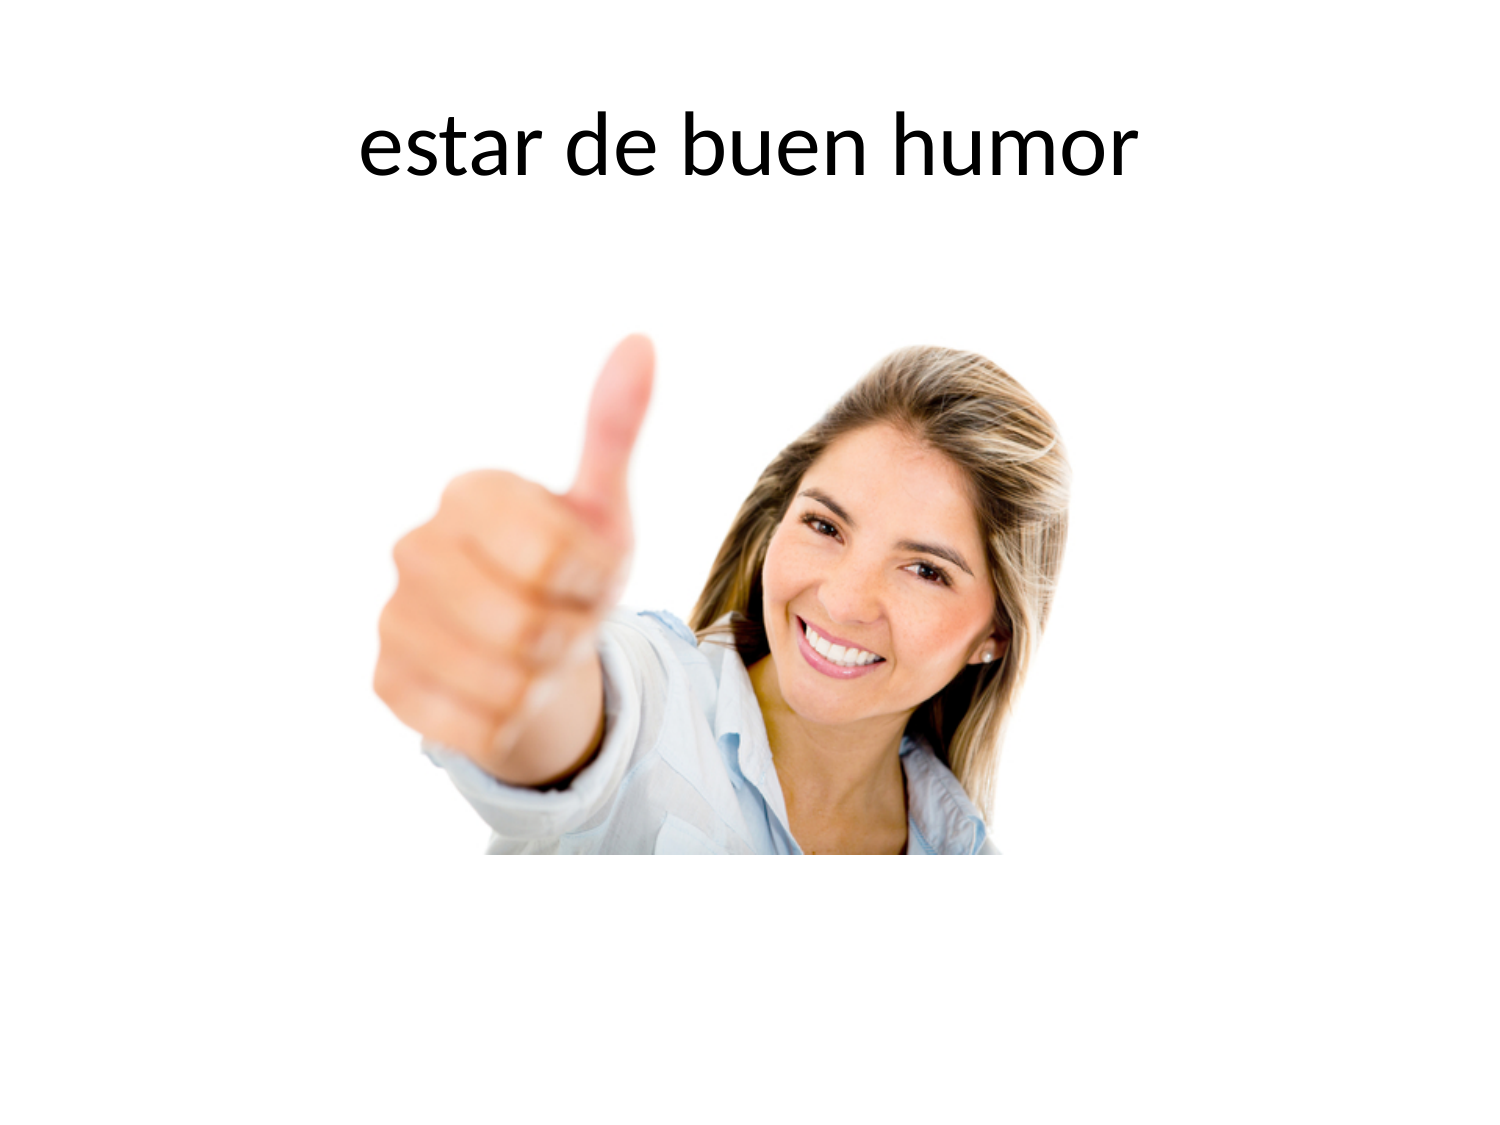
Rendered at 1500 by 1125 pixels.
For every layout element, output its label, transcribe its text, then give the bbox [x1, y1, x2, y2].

title estar de buen humor [75, 45, 1425, 233]
picture [349, 312, 1132, 855]
